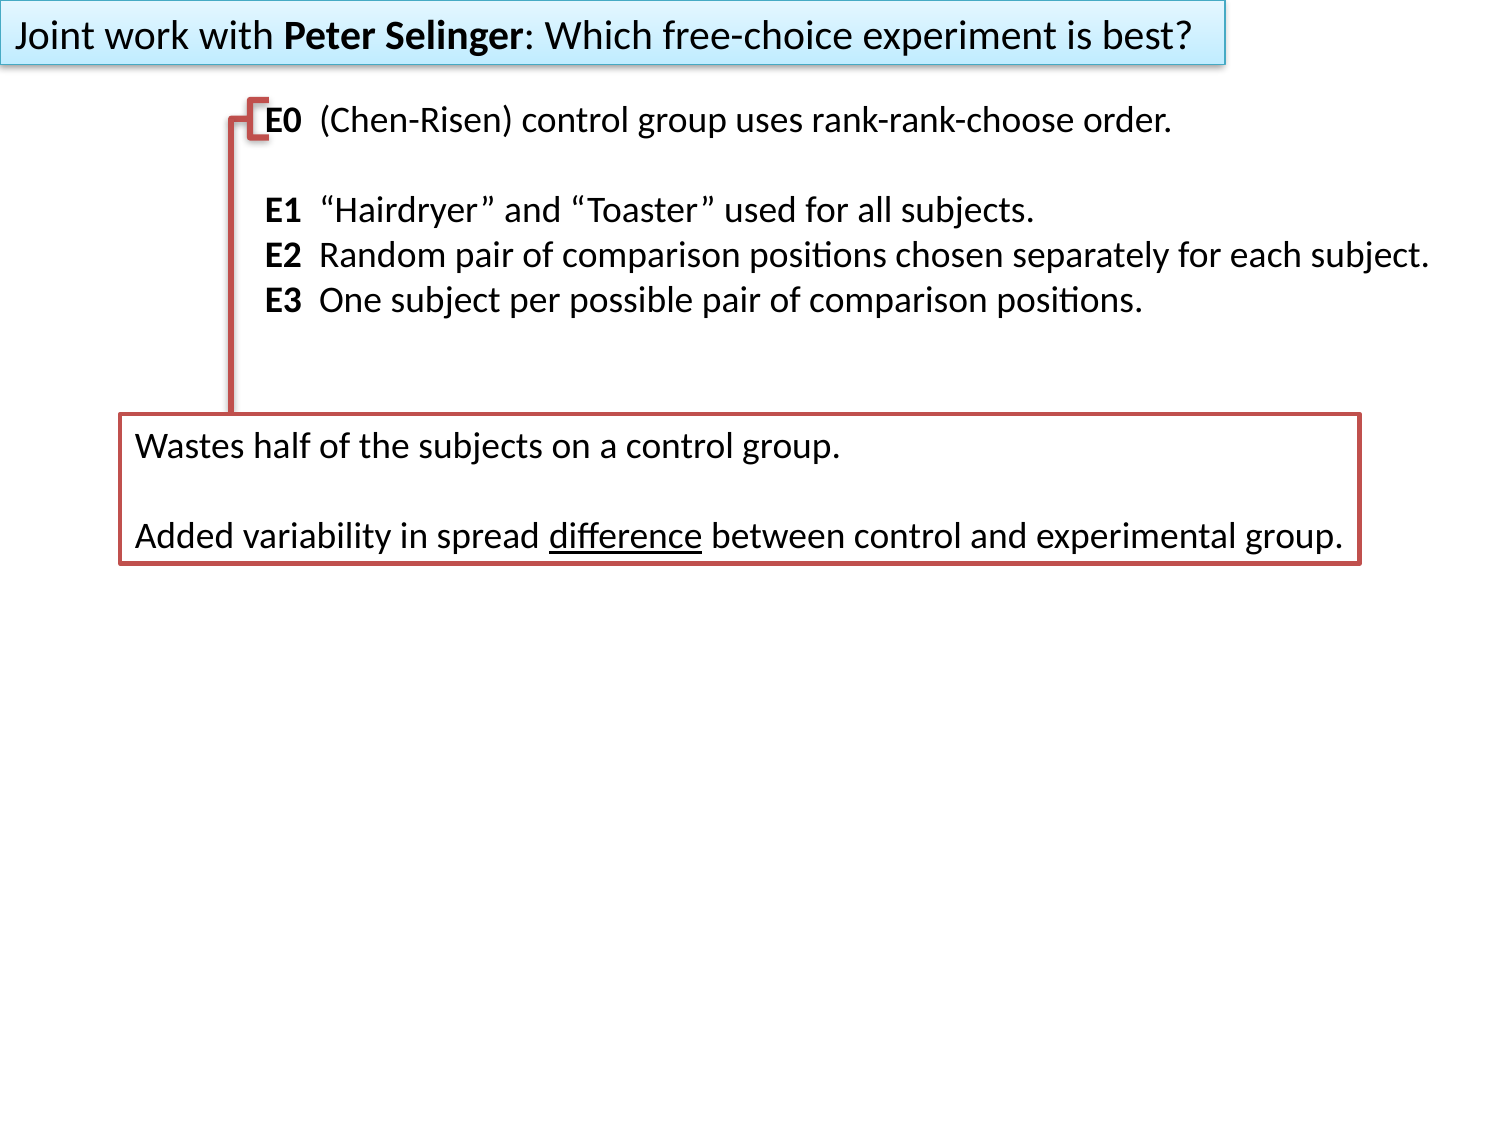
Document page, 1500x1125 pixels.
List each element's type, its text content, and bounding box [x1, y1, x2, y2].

text_box E0 (Chen-Risen) control group uses rank-rank-choose order. E1 “Hairdryer” and “Toaster” used for all subjects. E2 Random pair of comparison positions chosen separately for each subject. E3 One subject per possible pair of comparison positions. [249, 87, 1475, 328]
text_box Wastes half of the subjects on a control group. Added variability in spread difference between control and experimental group. [118, 412, 1362, 566]
text_box Joint work with Peter Selinger: Which free-choice experiment is best? [0, 0, 1226, 65]
text_box [228, 96, 269, 141]
